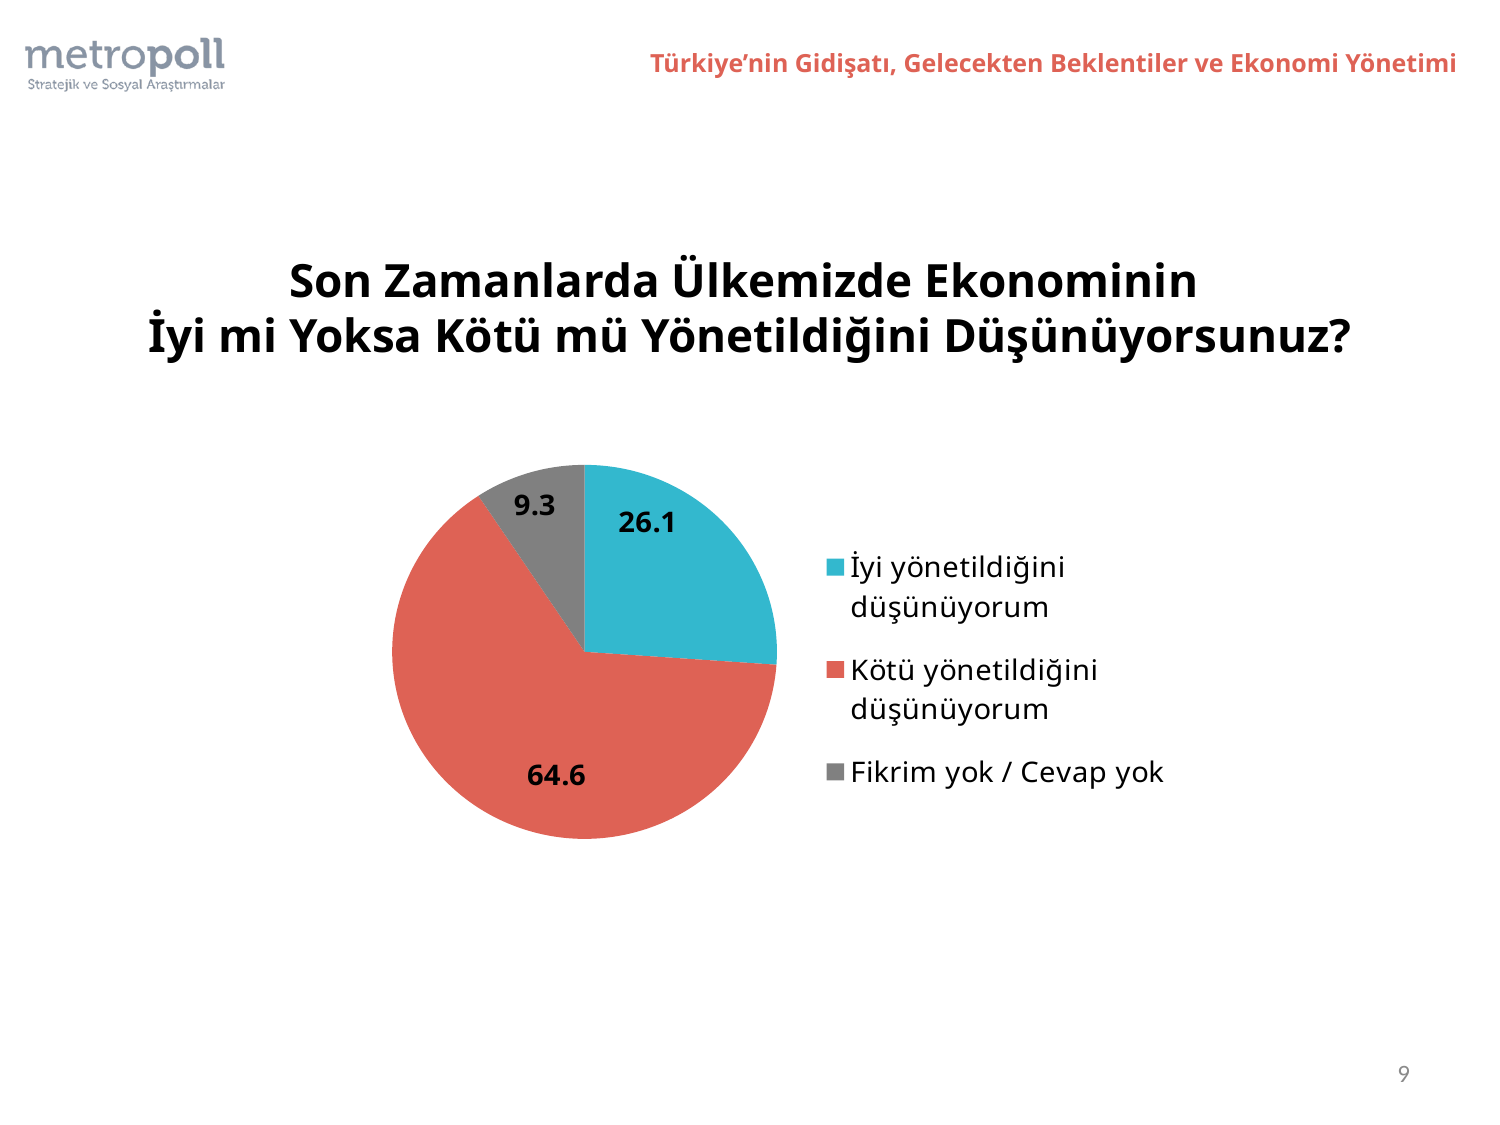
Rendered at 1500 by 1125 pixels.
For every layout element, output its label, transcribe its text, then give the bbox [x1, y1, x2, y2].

text_box Son Zamanlarda Ülkemizde Ekonominin İyi mi Yoksa Kötü mü Yönetildiğini Düşünüyorsunuz? [112, 212, 1388, 400]
text_box Türkiye’nin Gidişatı, Gelecekten Beklentiler ve Ekonomi Yönetimi [137, 24, 1474, 85]
picture [24, 37, 226, 92]
slide_number 9 [1074, 1042, 1425, 1103]
chart [290, 424, 1210, 876]
